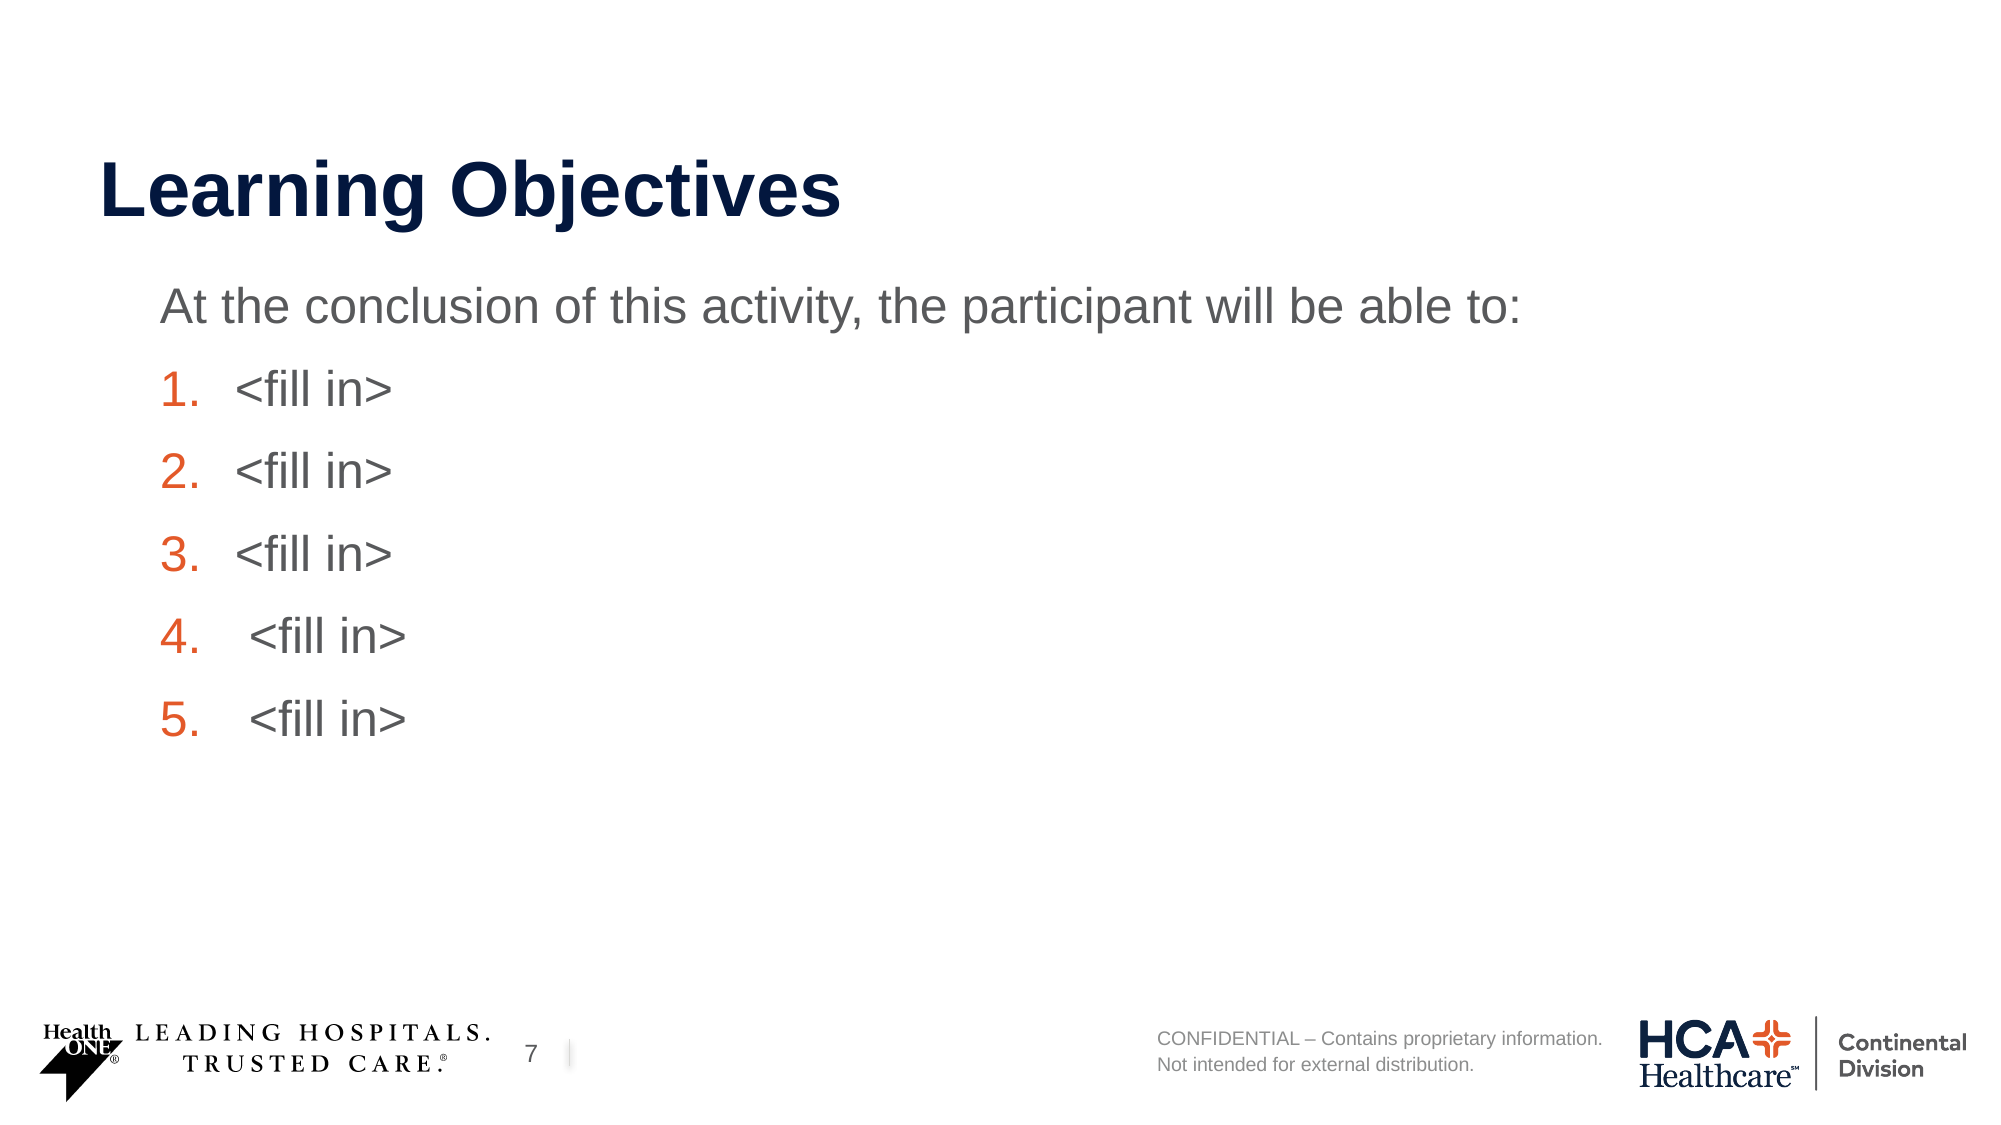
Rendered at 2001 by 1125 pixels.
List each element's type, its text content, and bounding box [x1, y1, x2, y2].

picture [33, 1016, 498, 1106]
title Learning Objectives [99, 54, 1900, 232]
picture [1639, 1016, 1966, 1091]
list At the conclusion of this activity, the participant will be able to: <fill in> <fill in> <fill in> <fill in> <fill in> [137, 259, 1863, 974]
